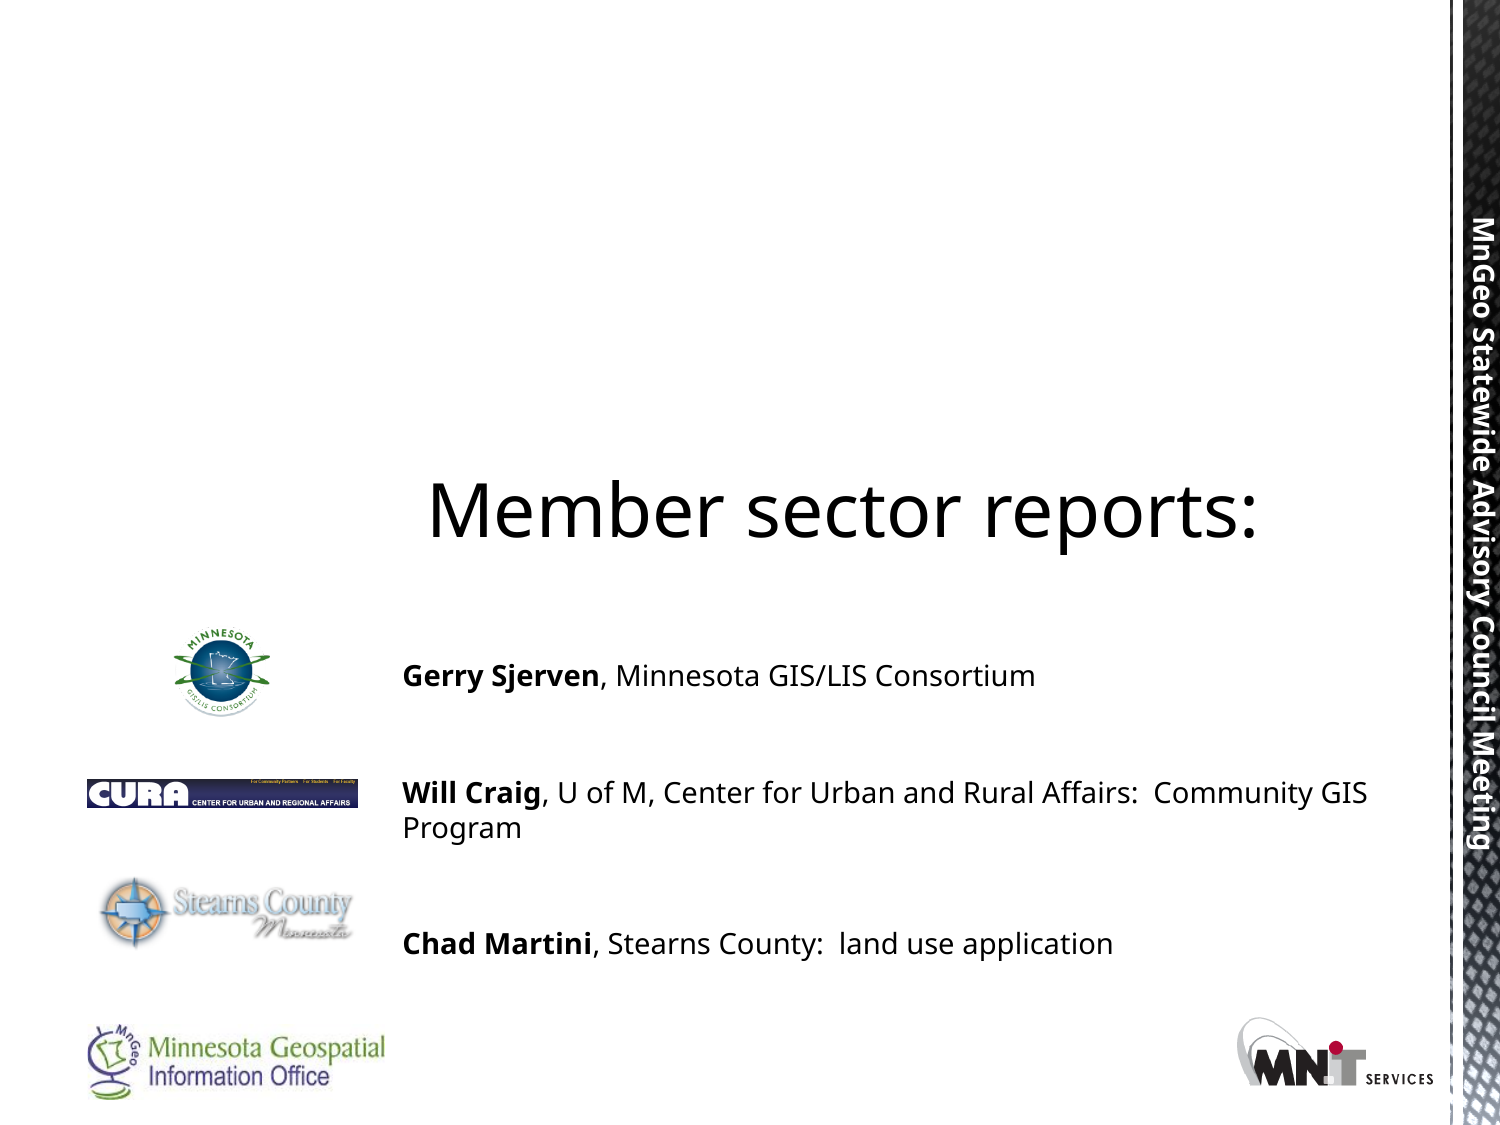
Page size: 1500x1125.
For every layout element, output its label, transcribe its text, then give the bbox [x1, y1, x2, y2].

picture [87, 1024, 385, 1100]
title Member sector reports: [387, 437, 1275, 650]
picture [1237, 1017, 1435, 1088]
picture [1447, 0, 1500, 1125]
picture [173, 625, 272, 719]
list Gerry Sjerven, Minnesota GIS/LIS Consortium Will Craig, U of M, Center for Urban and Rural Affairs: Community GIS Program Chad Martini, Stearns County: land use application [387, 650, 1413, 938]
picture [87, 779, 358, 808]
picture [88, 874, 363, 951]
